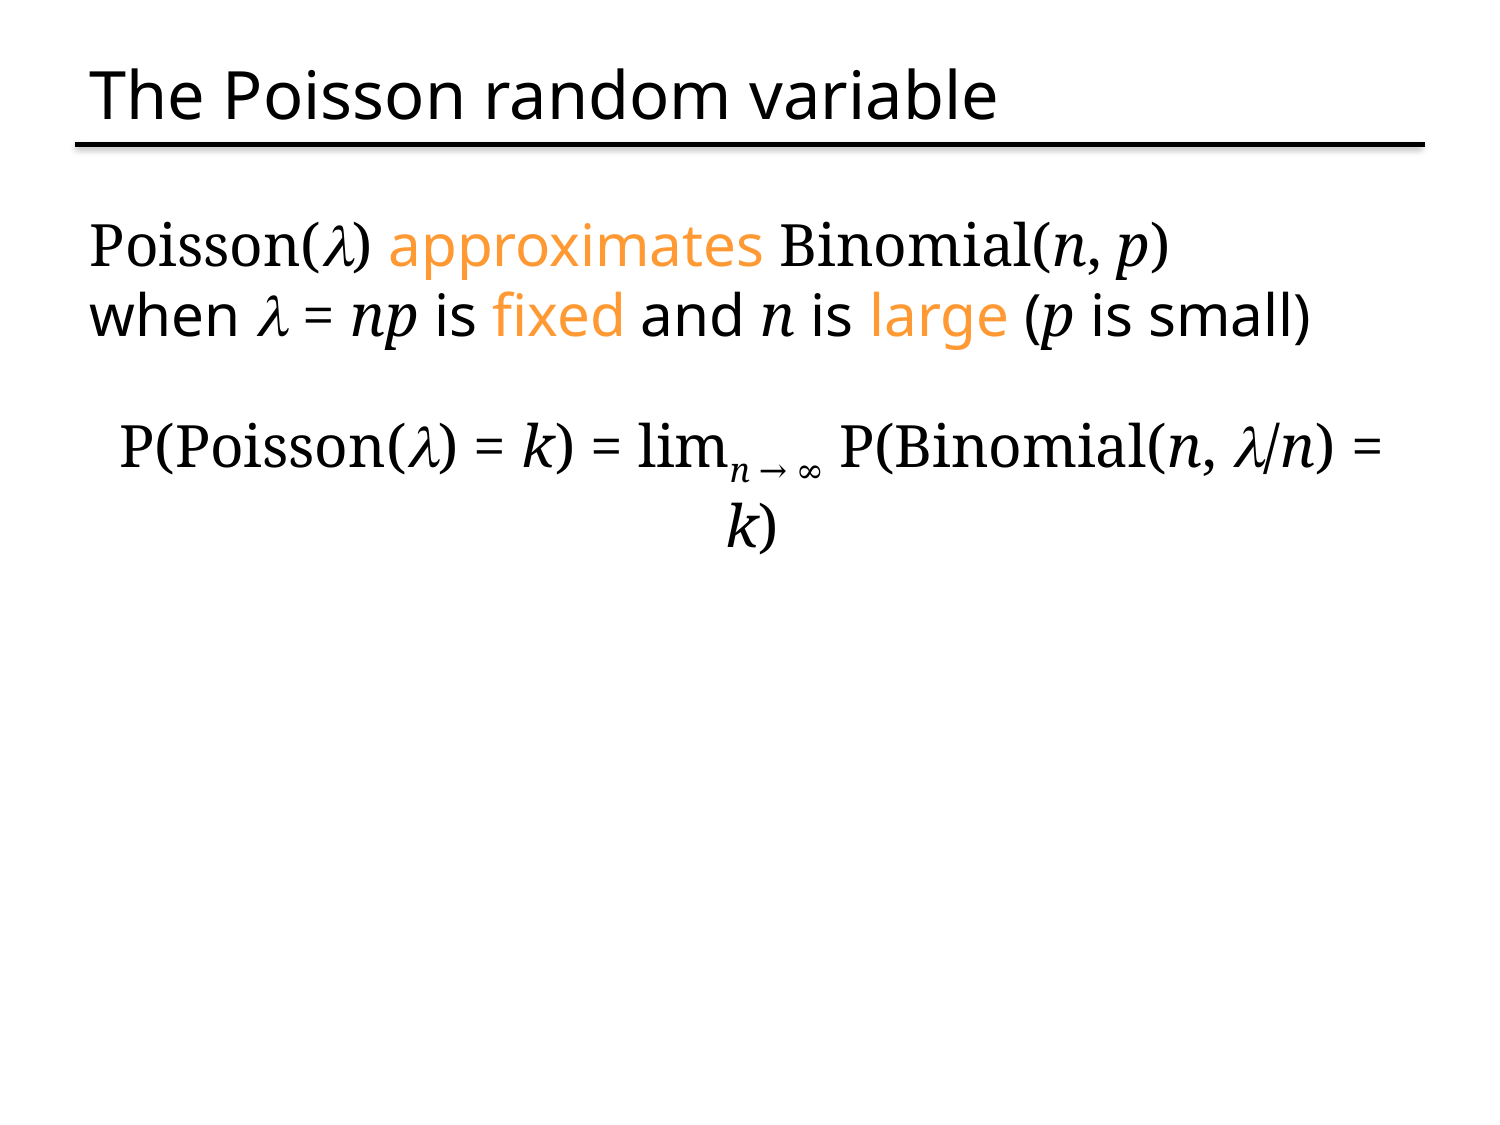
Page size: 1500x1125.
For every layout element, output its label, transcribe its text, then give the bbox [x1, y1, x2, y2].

title The Poisson random variable [75, 45, 1425, 145]
text_box P(Poisson(l) = k) = limn → ∞ P(Binomial(n, l/n) = k) [74, 401, 1429, 567]
text_box Poisson(l) approximates Binomial(n, p) when l = np is fixed and n is large (p is small) [74, 200, 1425, 356]
